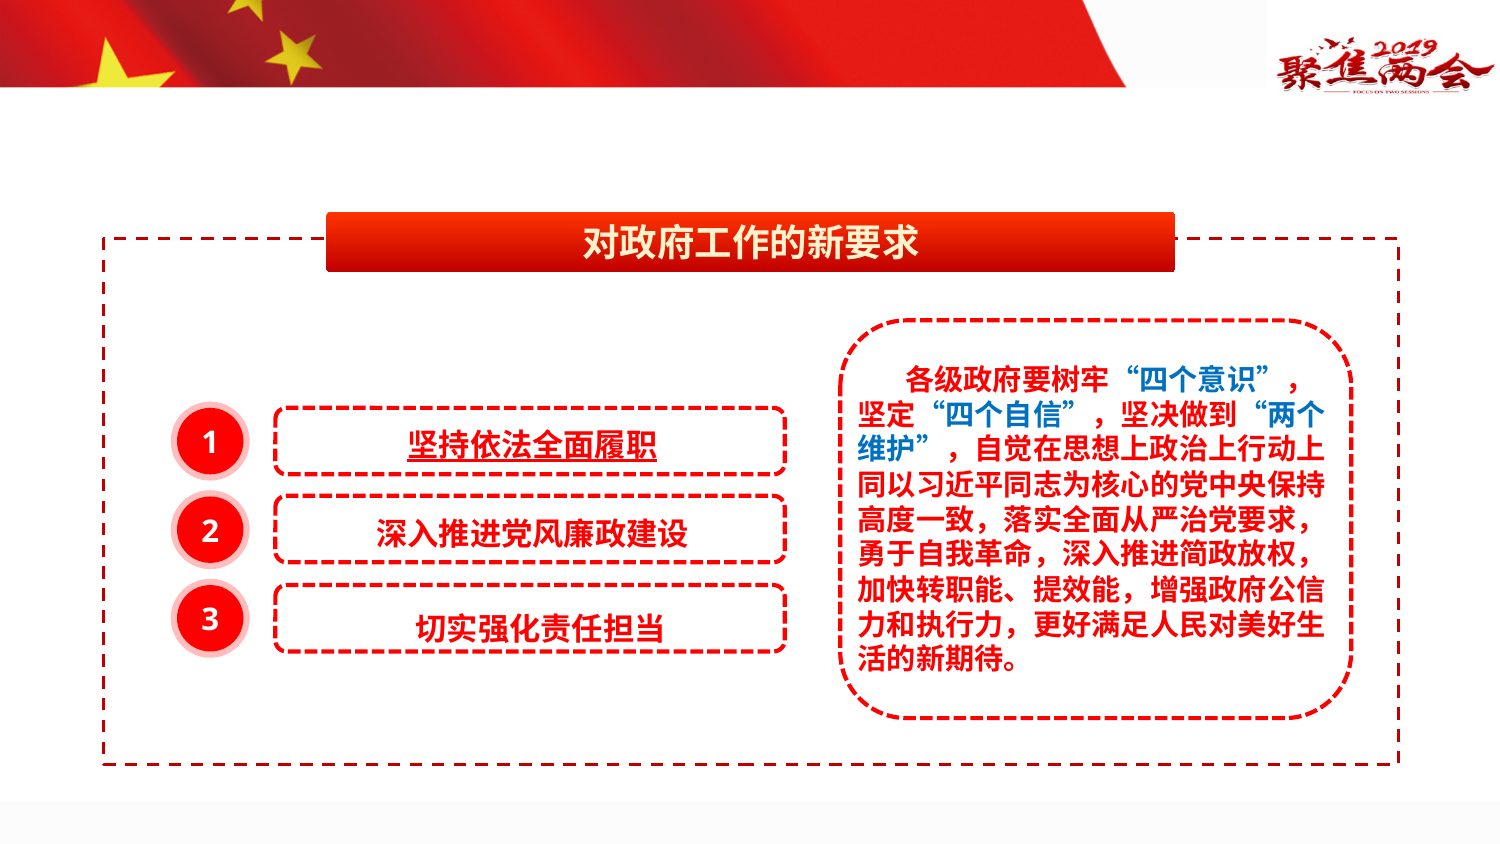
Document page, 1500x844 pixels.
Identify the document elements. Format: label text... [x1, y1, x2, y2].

text_box 对政府工作的新要求 [324, 209, 1178, 274]
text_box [176, 495, 791, 564]
picture [0, 0, 1500, 147]
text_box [176, 584, 796, 656]
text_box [176, 407, 791, 475]
text_box [101, 237, 1400, 766]
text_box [840, 320, 1352, 719]
